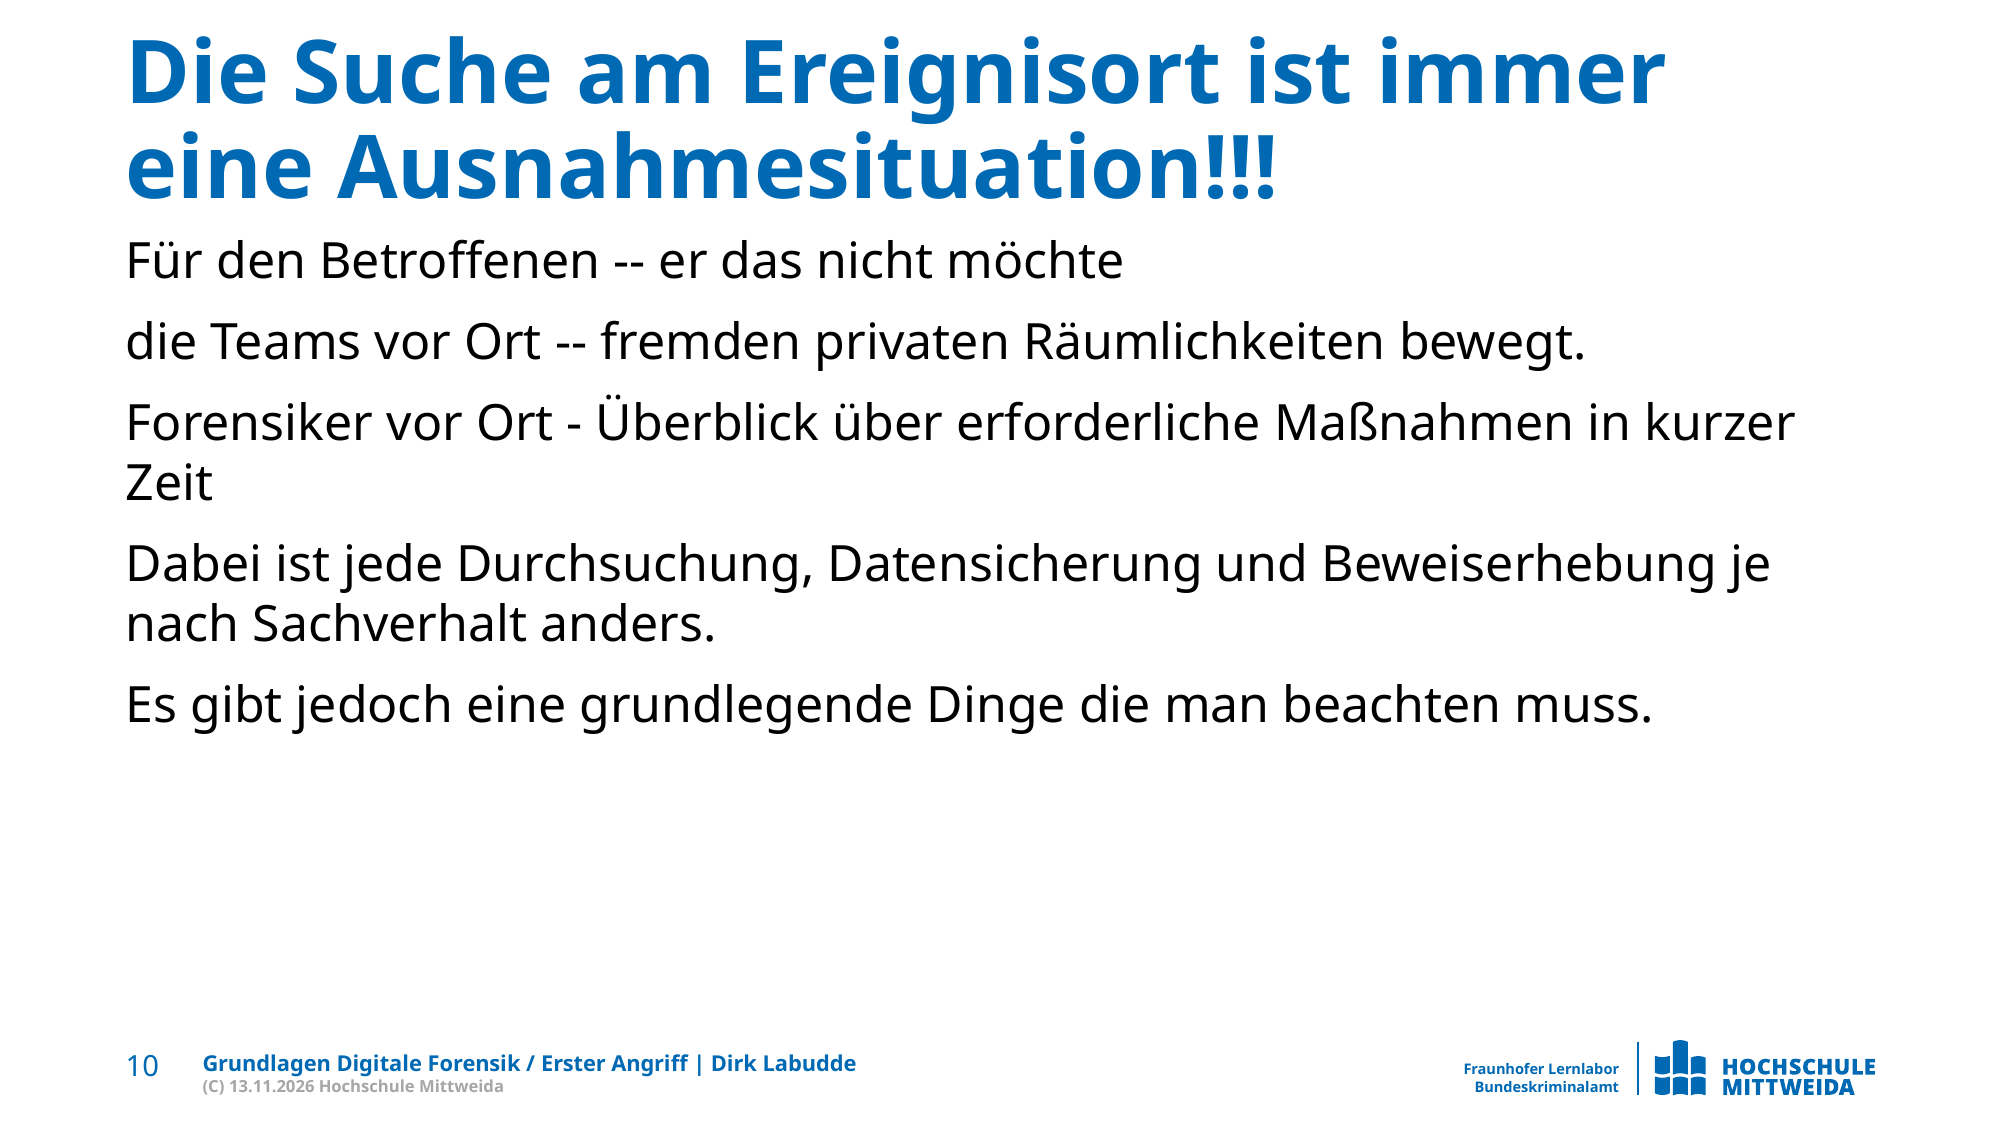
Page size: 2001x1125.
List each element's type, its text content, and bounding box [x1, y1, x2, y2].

list Für den Betroffenen -- er das nicht möchte die Teams vor Ort -- fremden privaten Räumlichkeiten bewegt. Forensiker vor Ort - Überblick über erforderliche Maßnahmen in kurzer Zeit Dabei ist jede Durchsuchung, Datensicherung und Beweiserhebung je nach Sachverhalt anders. Es gibt jedoch eine grundlegende Dinge die man beachten muss. [125, 228, 1874, 1018]
title Die Suche am Ereignisort ist immer eine Ausnahmesituation!!! [125, 20, 1874, 226]
